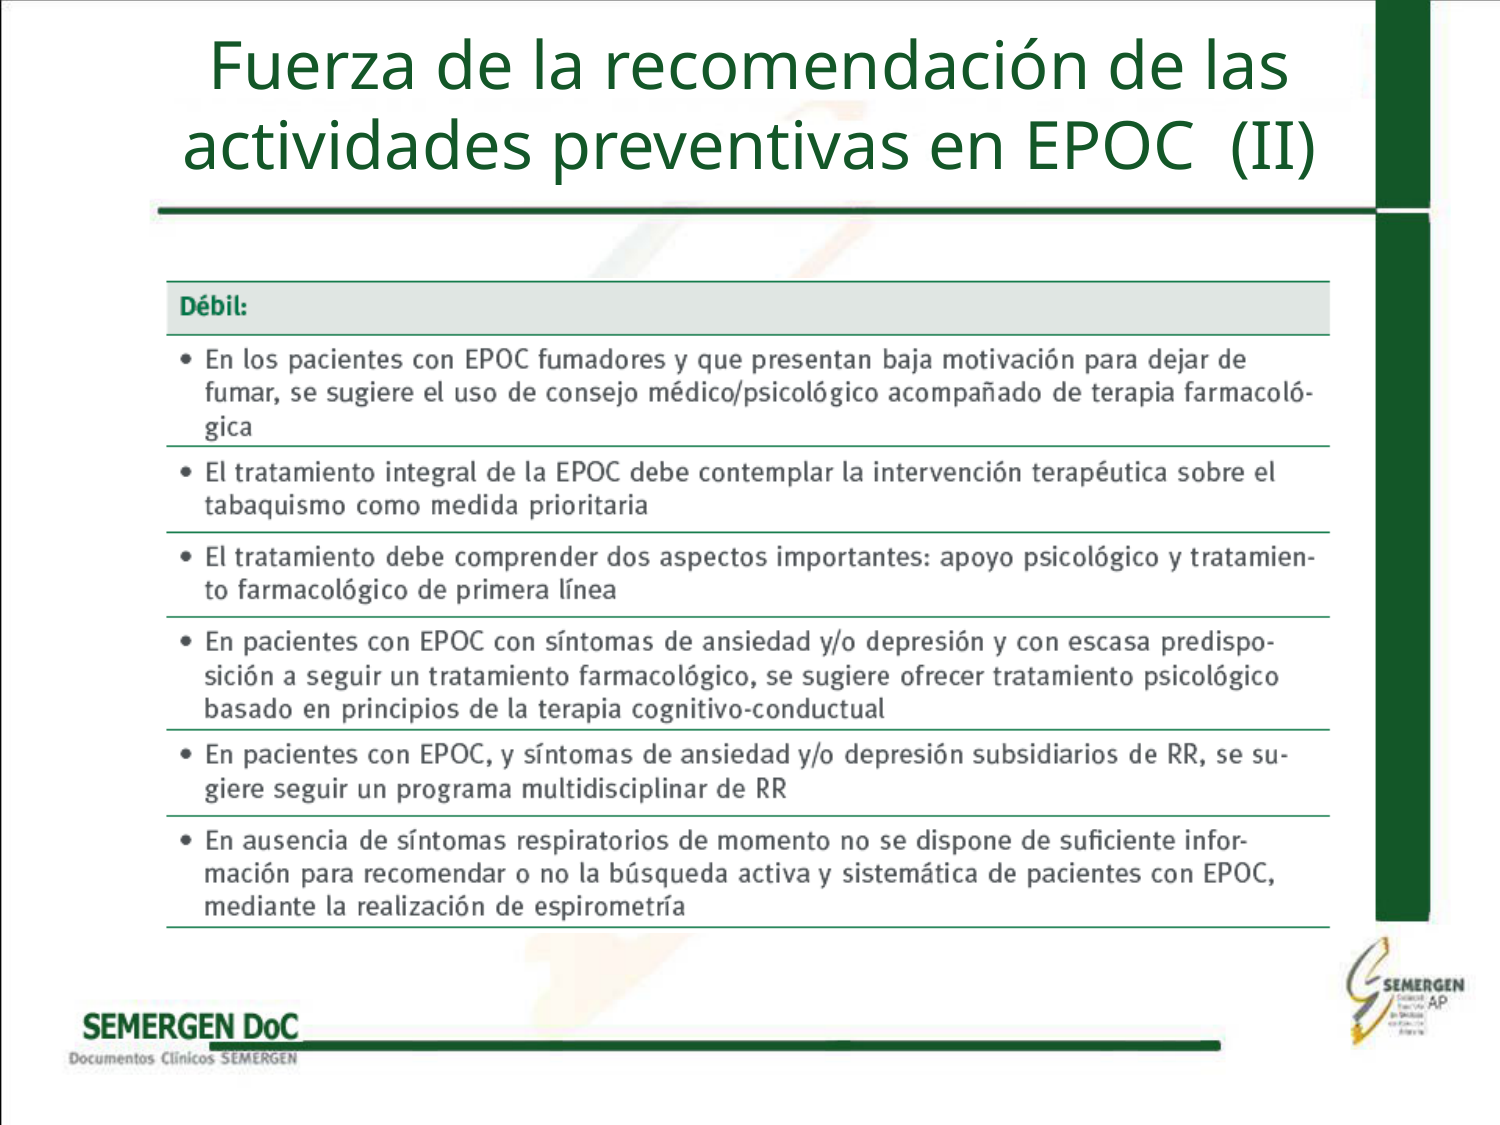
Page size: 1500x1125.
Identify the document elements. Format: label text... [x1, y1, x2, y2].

title Fuerza de la recomendación de las actividades preventivas en EPOC (II) [75, 8, 1425, 197]
picture [0, 0, 1500, 1125]
